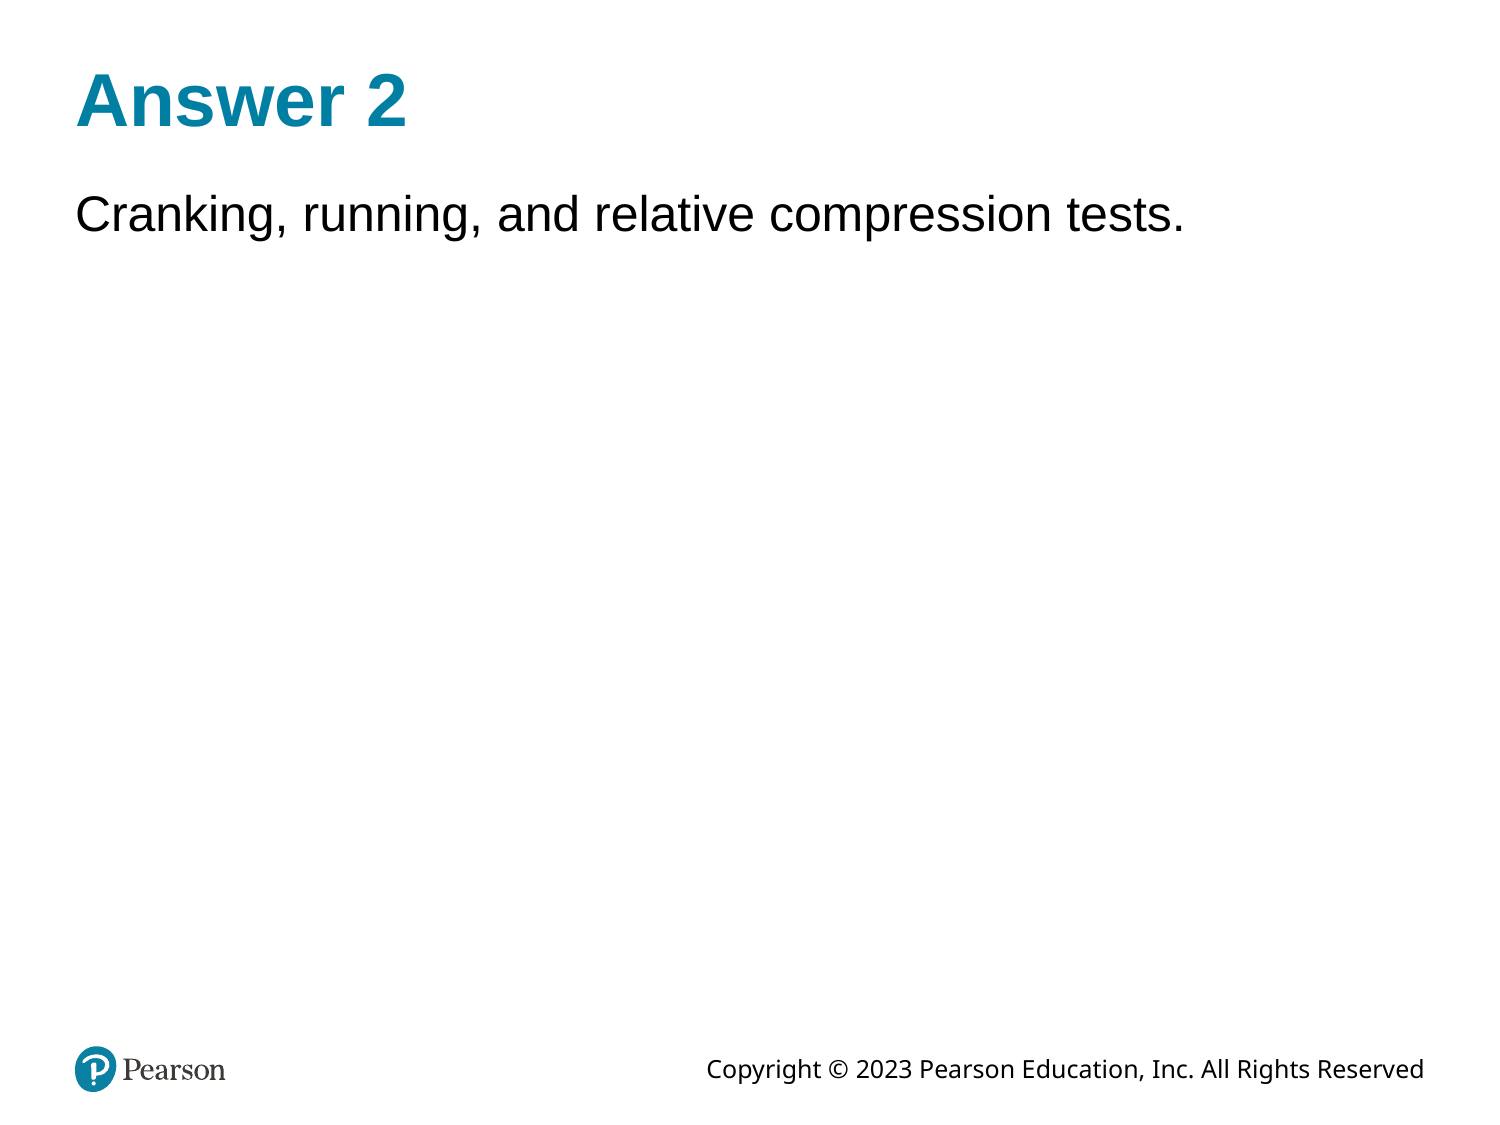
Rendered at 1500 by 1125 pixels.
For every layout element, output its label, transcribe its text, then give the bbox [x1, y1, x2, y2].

title Answer 2 [75, 0, 1425, 150]
list Cranking, running, and relative compression tests. [75, 174, 1425, 827]
